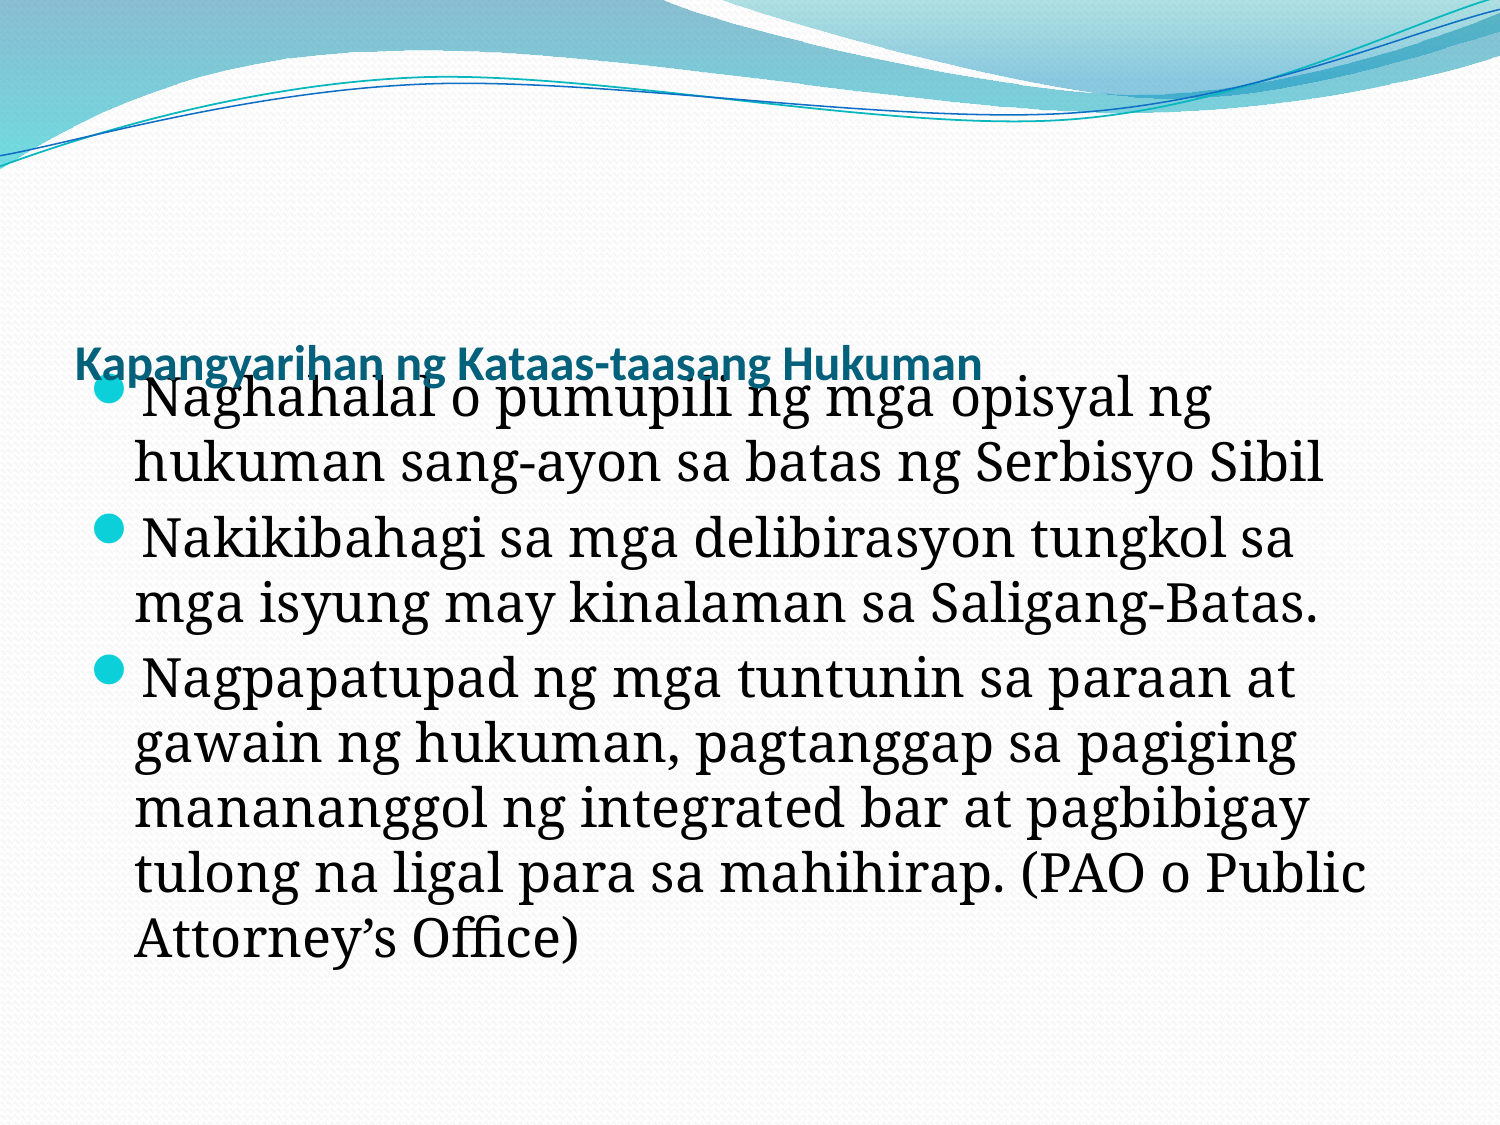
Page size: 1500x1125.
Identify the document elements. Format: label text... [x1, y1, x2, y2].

title Kapangyarihan ng Kataas-taasang Hukuman [75, 262, 1425, 450]
list Naghahalal o pumupili ng mga opisyal ng hukuman sang-ayon sa batas ng Serbisyo Sibil Nakikibahagi sa mga delibirasyon tungkol sa mga isyung may kinalaman sa Saligang-Batas. Nagpapatupad ng mga tuntunin sa paraan at gawain ng hukuman, pagtanggap sa pagiging manananggol ng integrated bar at pagbibigay tulong na ligal para sa mahihirap. (PAO o Public Attorney’s Office) [75, 450, 1425, 1075]
